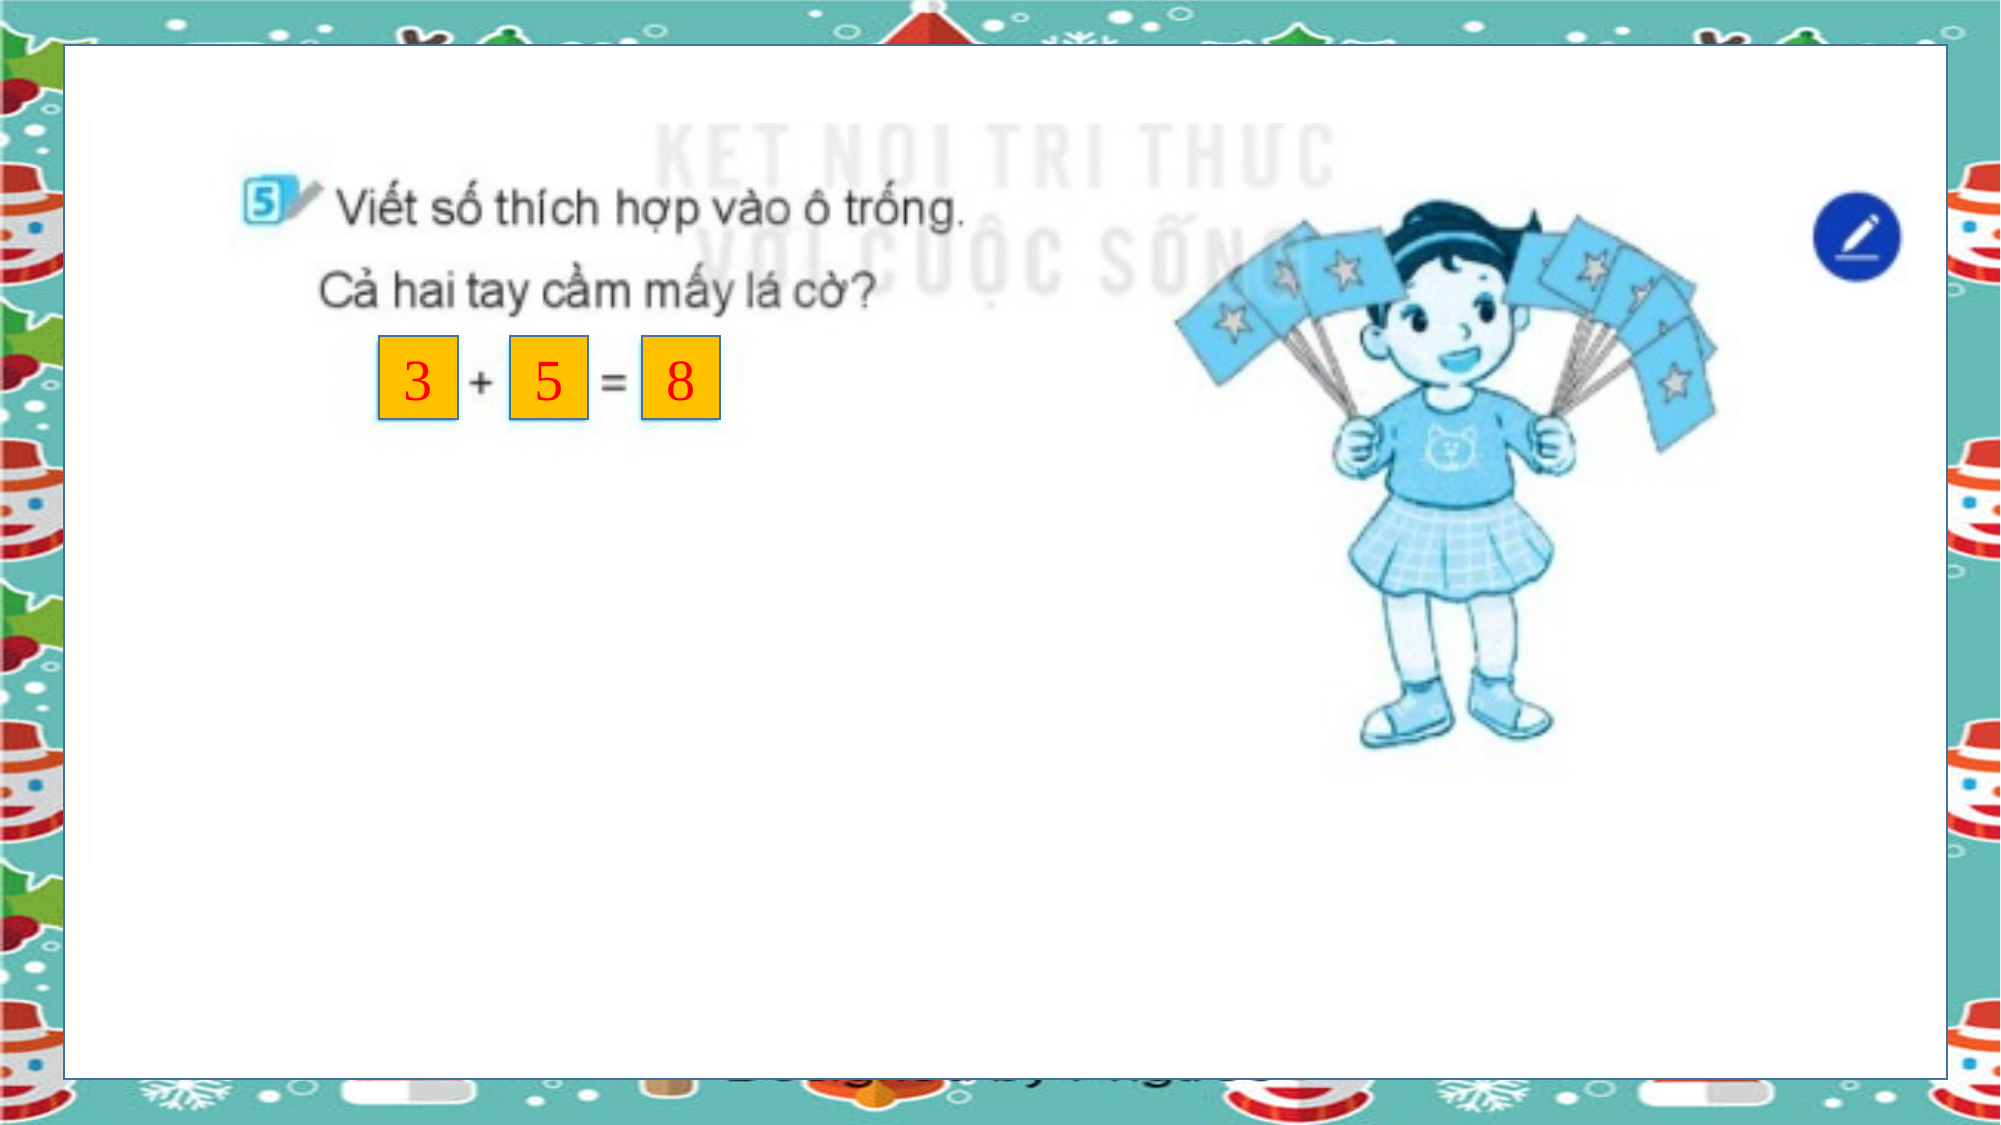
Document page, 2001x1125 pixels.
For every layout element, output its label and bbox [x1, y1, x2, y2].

picture [0, 0, 2001, 1125]
list [88, 123, 1907, 863]
